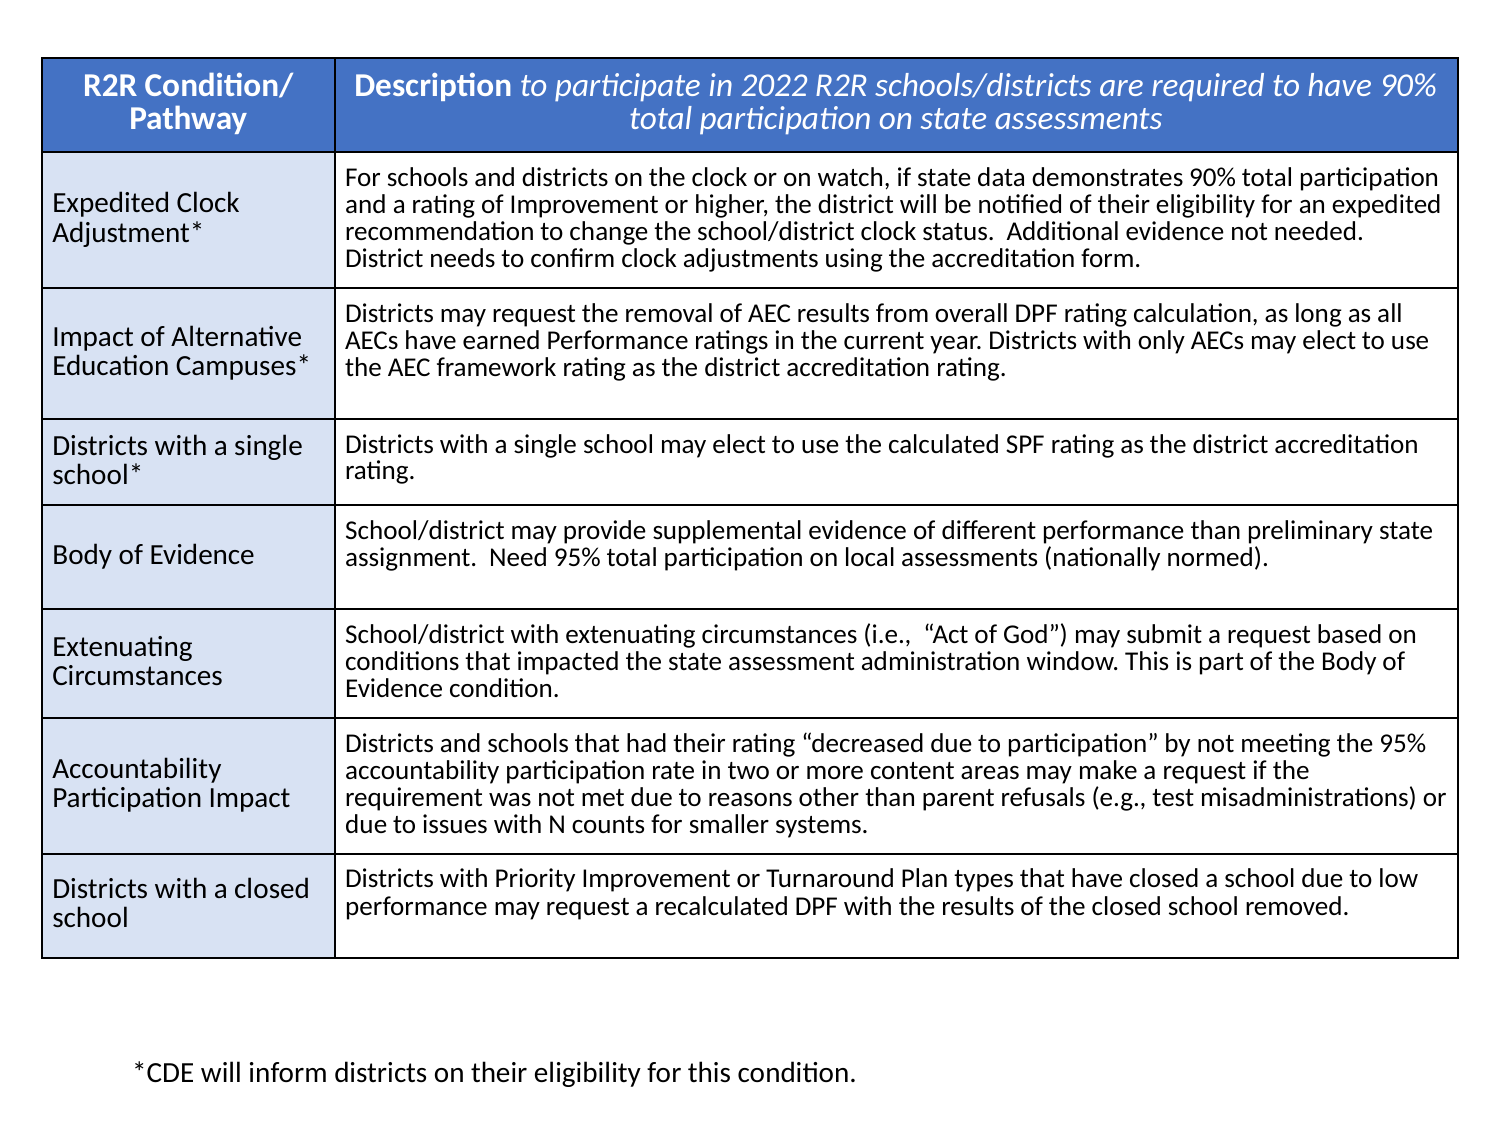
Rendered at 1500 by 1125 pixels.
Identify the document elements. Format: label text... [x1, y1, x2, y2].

table_cell Districts with a single school may elect to use the calculated SPF rating as the district accreditation rating. [336, 420, 1457, 504]
table_cell Expedited Clock Adjustment* [43, 153, 334, 287]
table_cell Districts with a closed school [43, 855, 334, 957]
text_box *CDE will inform districts on their eligibility for this condition. [41, 1038, 1432, 1104]
table_cell Impact of Alternative Education Campuses* [43, 289, 334, 418]
table_cell Districts may request the removal of AEC results from overall DPF rating calculation, as long as all AECs have earned Performance ratings in the current year. Districts with only AECs may elect to use the AEC framework rating as the district accreditation rating. [336, 289, 1457, 418]
table_cell For schools and districts on the clock or on watch, if state data demonstrates 90% total participation and a rating of Improvement or higher, the district will be notified of their eligibility for an expedited recommendation to change the school/district clock status. Additional evidence not needed. District needs to confirm clock adjustments using the accreditation form. [336, 153, 1457, 287]
table_cell Districts with Priority Improvement or Turnaround Plan types that have closed a school due to low performance may request a recalculated DPF with the results of the closed school removed. [336, 855, 1457, 957]
table_cell Accountability Participation Impact [43, 719, 334, 853]
table_header Description to participate in 2022 R2R schools/districts are required to have 90% total participation on state assessments [336, 59, 1457, 151]
table_cell Body of Evidence [43, 506, 334, 608]
table_cell School/district with extenuating circumstances (i.e., “Act of God”) may submit a request based on conditions that impacted the state assessment administration window. This is part of the Body of Evidence condition. [336, 610, 1457, 717]
table_cell Districts with a single school* [43, 420, 334, 504]
table_cell Districts and schools that had their rating “decreased due to participation” by not meeting the 95% accountability participation rate in two or more content areas may make a request if the requirement was not met due to reasons other than parent refusals (e.g., test misadministrations) or due to issues with N counts for smaller systems. [336, 719, 1457, 853]
table_cell School/district may provide supplemental evidence of different performance than preliminary state assignment. Need 95% total participation on local assessments (nationally normed). [336, 506, 1457, 608]
table_header R2R Condition/ Pathway [43, 59, 334, 151]
table_cell Extenuating Circumstances [43, 610, 334, 717]
